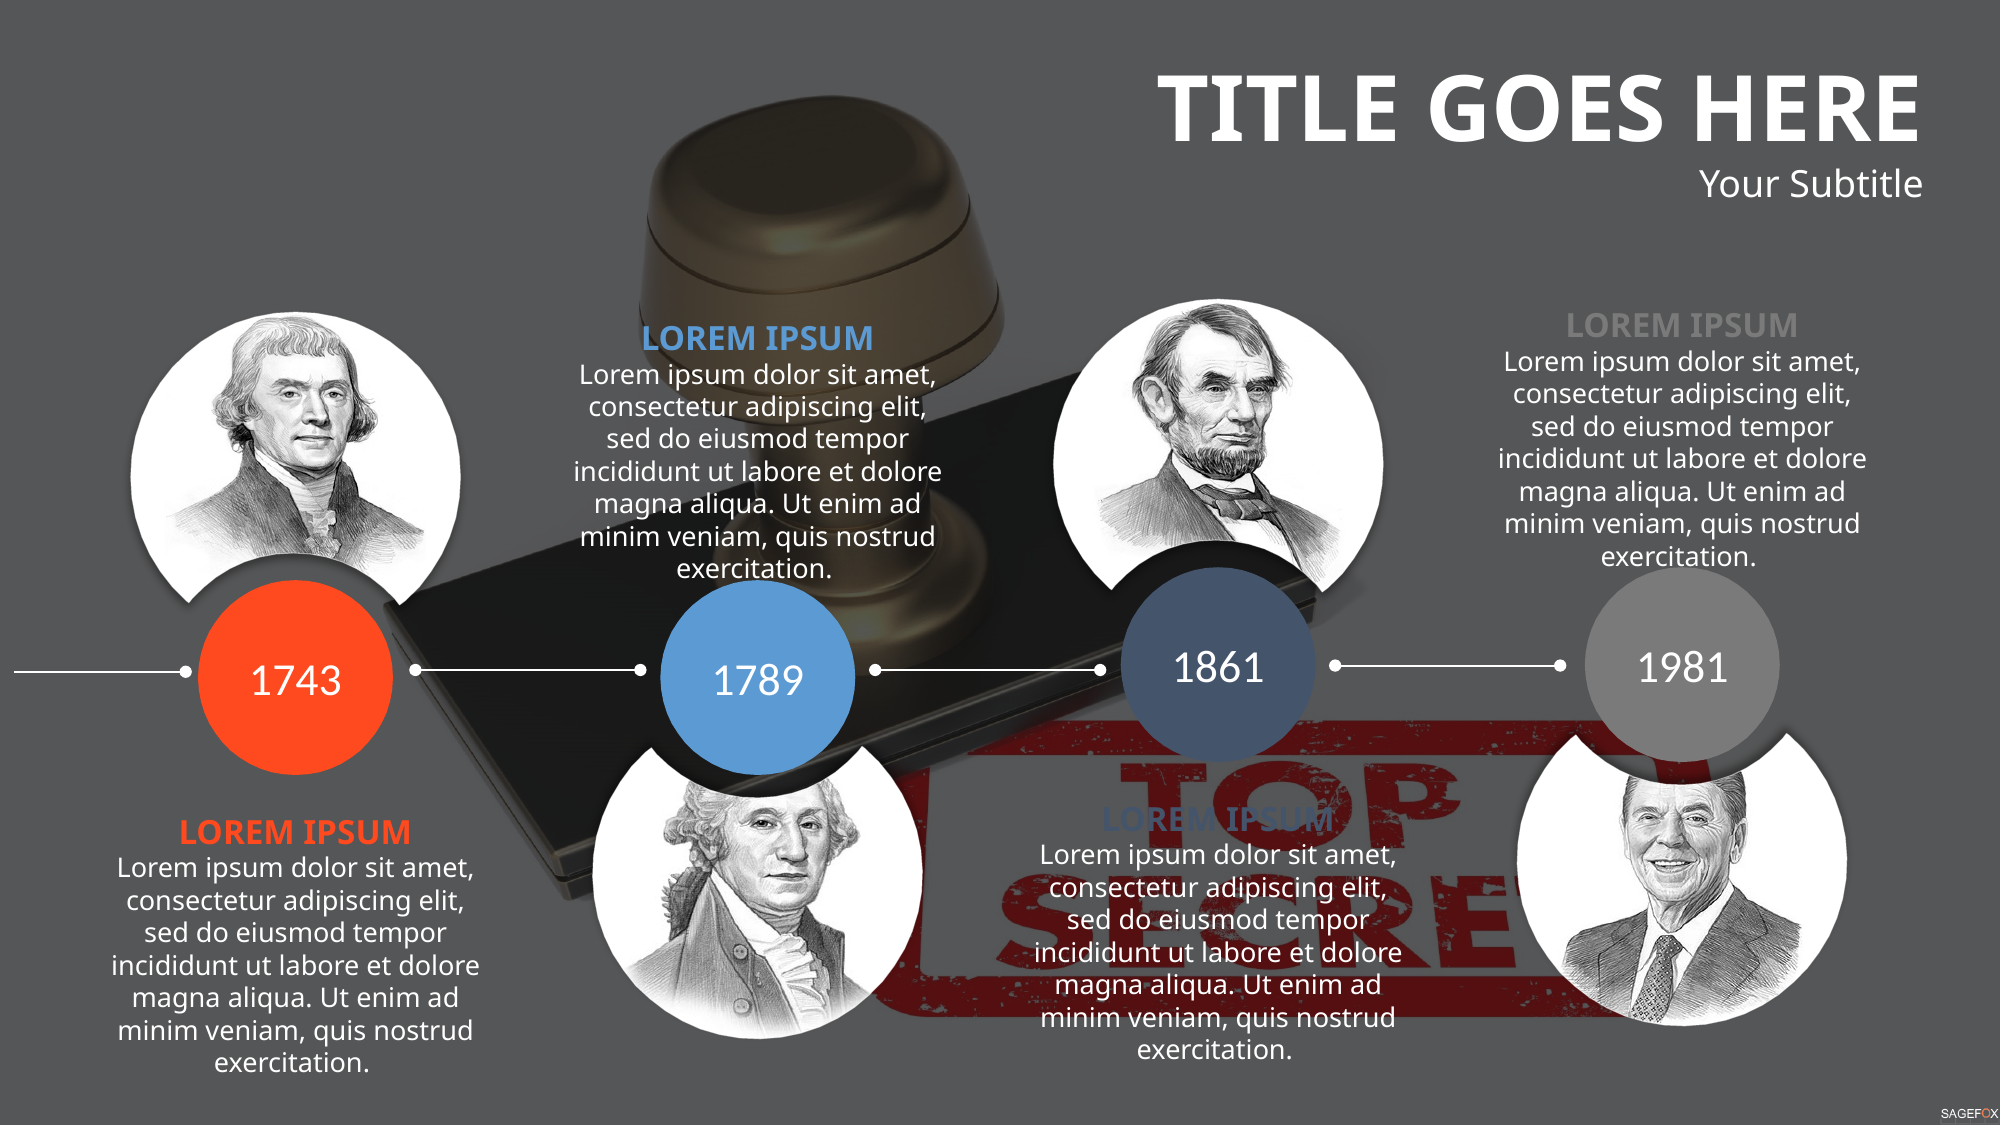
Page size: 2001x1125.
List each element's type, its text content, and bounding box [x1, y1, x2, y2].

text_box [592, 746, 923, 1039]
text_box LOREM IPSUM Lorem ipsum dolor sit amet, consectetur adipiscing elit, sed do eiusmod tempor incididunt ut labore et dolore magna aliqua. Ut enim ad minim veniam, quis nostrud exercitation. [555, 312, 961, 590]
text_box 1861 [1120, 567, 1316, 763]
text_box TITLE GOES HERE Your Subtitle [1035, 42, 1939, 212]
text_box [1053, 299, 1384, 592]
text_box LOREM IPSUM Lorem ipsum dolor sit amet, consectetur adipiscing elit, sed do eiusmod tempor incididunt ut labore et dolore magna aliqua. Ut enim ad minim veniam, quis nostrud exercitation. [1015, 792, 1421, 1071]
picture [1940, 0, 2001, 1125]
text_box 1789 [660, 590, 856, 775]
text_box LOREM IPSUM Lorem ipsum dolor sit amet, consectetur adipiscing elit, sed do eiusmod tempor incididunt ut labore et dolore magna aliqua. Ut enim ad minim veniam, quis nostrud exercitation. [92, 805, 499, 1084]
text_box [130, 312, 461, 605]
text_box [1517, 733, 1847, 1026]
text_box 1743 [197, 580, 393, 775]
text_box LOREM IPSUM Lorem ipsum dolor sit amet, consectetur adipiscing elit, sed do eiusmod tempor incididunt ut labore et dolore magna aliqua. Ut enim ad minim veniam, quis nostrud exercitation. [1479, 299, 1886, 577]
text_box 1981 [1584, 577, 1780, 763]
